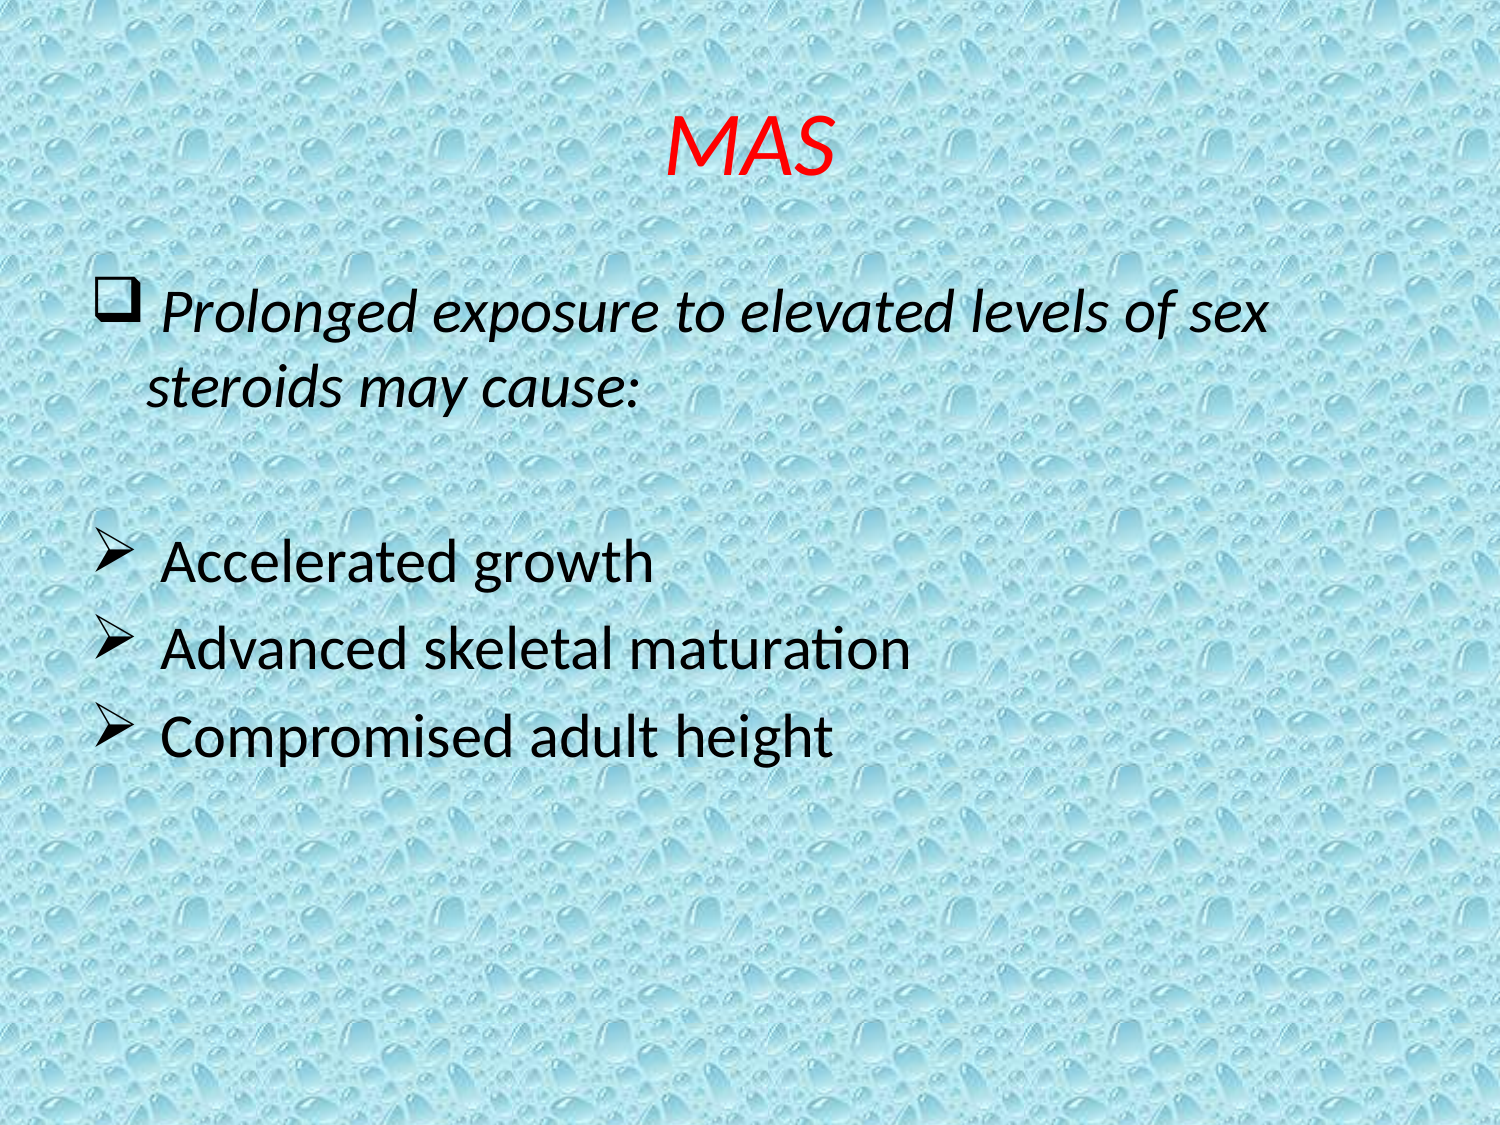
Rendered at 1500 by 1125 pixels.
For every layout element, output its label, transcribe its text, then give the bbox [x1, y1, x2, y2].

picture [0, 0, 1500, 1125]
list Prolonged exposure to elevated levels of sex steroids may cause: Accelerated growth Advanced skeletal maturation Compromised adult height [75, 262, 1425, 1005]
title MAS [75, 45, 1425, 233]
